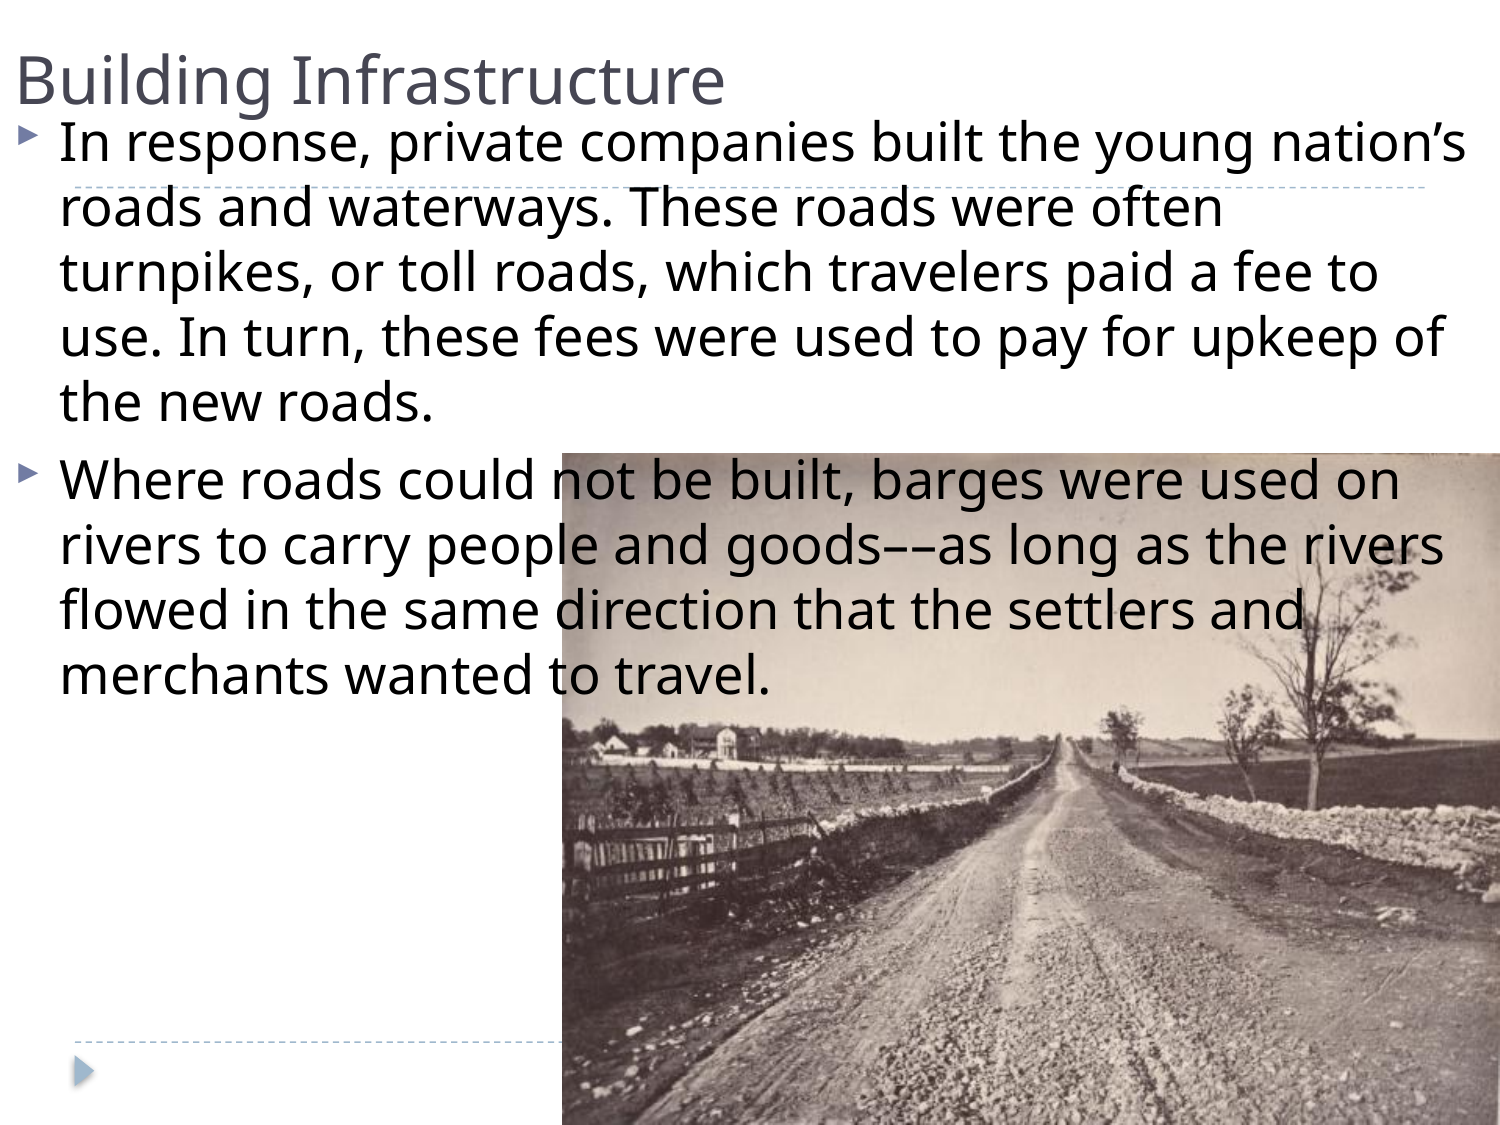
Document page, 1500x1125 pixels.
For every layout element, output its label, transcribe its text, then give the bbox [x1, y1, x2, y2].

title Building Infrastructure [0, 0, 1275, 99]
picture [562, 452, 1500, 1125]
list In response, private companies built the young nation’s roads and waterways. These roads were often turnpikes, or toll roads, which travelers paid a fee to use. In turn, these fees were used to pay for upkeep of the new roads. Where roads could not be built, barges were used on rivers to carry people and goods––as long as the rivers flowed in the same direction that the settlers and merchants wanted to travel. [0, 99, 1500, 1088]
